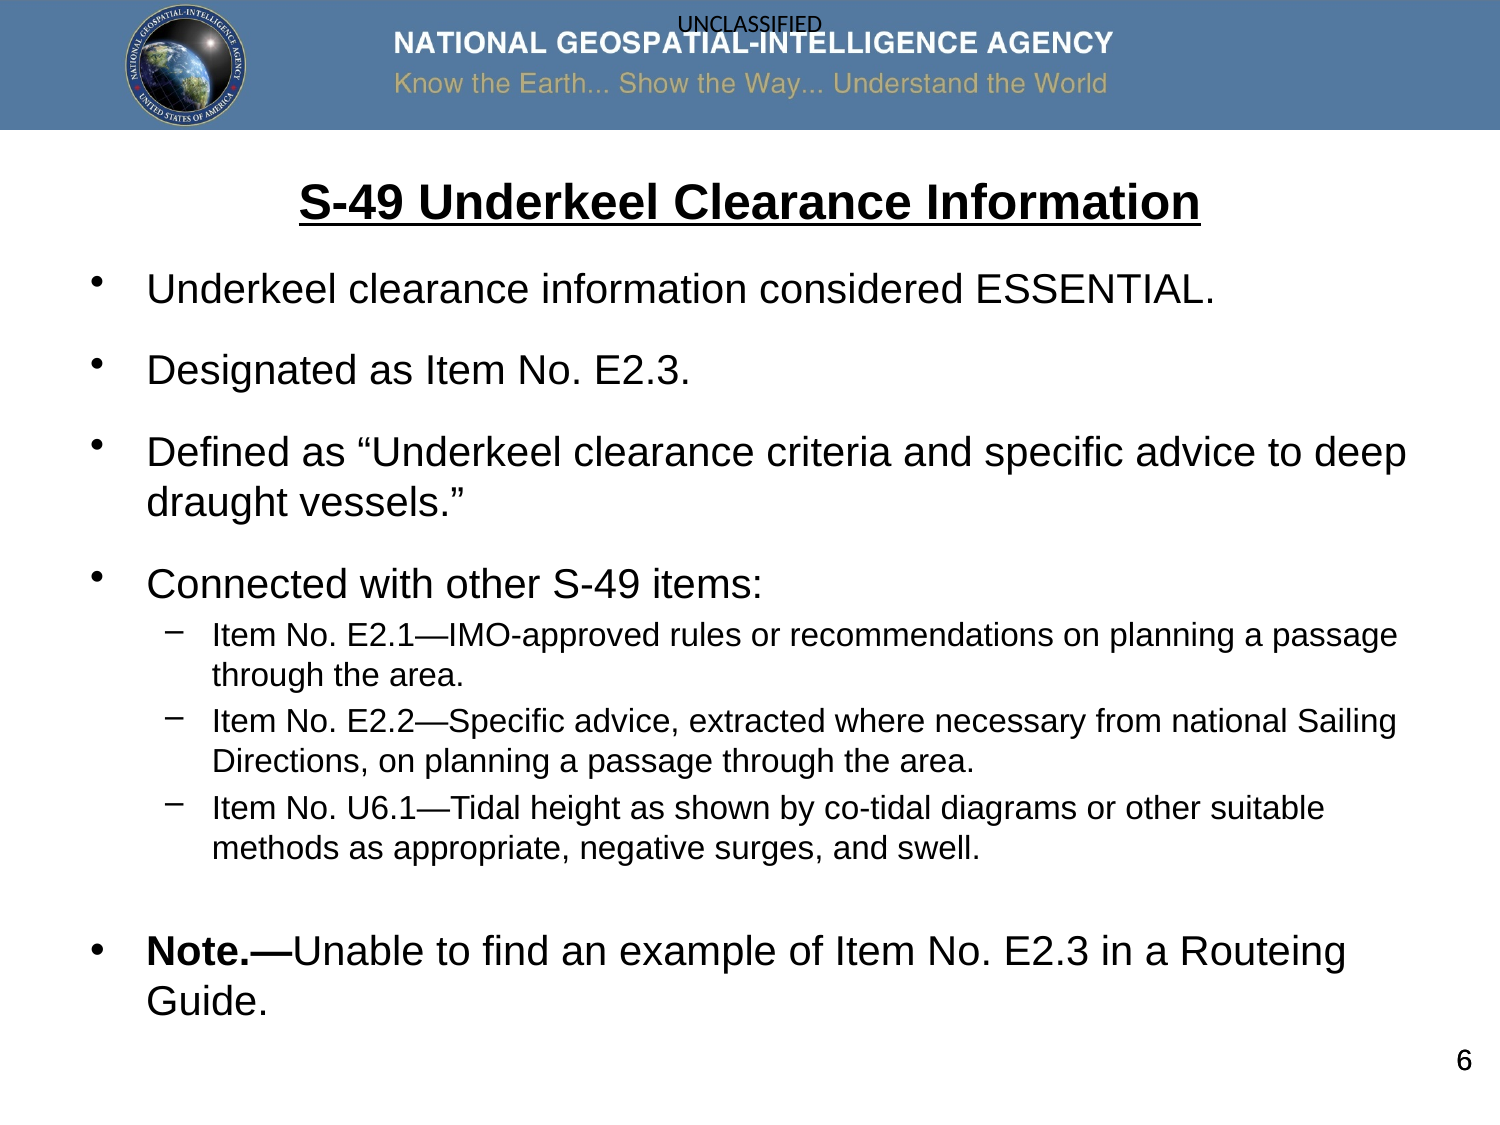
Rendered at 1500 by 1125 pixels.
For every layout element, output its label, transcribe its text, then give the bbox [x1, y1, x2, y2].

picture [0, 0, 1500, 130]
list S-49 Underkeel Clearance Information Underkeel clearance information considered ESSENTIAL. Designated as Item No. E2.3. Defined as “Underkeel clearance criteria and specific advice to deep draught vessels.” Connected with other S-49 items: Item No. E2.1—IMO-approved rules or recommendations on planning a passage through the area. Item No. E2.2—Specific advice, extracted where necessary from national Sailing Directions, on planning a passage through the area. Item No. U6.1—Tidal height as shown by co-tidal diagrams or other suitable methods as appropriate, negative surges, and swell. Note.—Unable to find an example of Item No. E2.3 in a Routeing Guide. [74, 162, 1426, 1035]
text_box 6 [1137, 1034, 1488, 1113]
